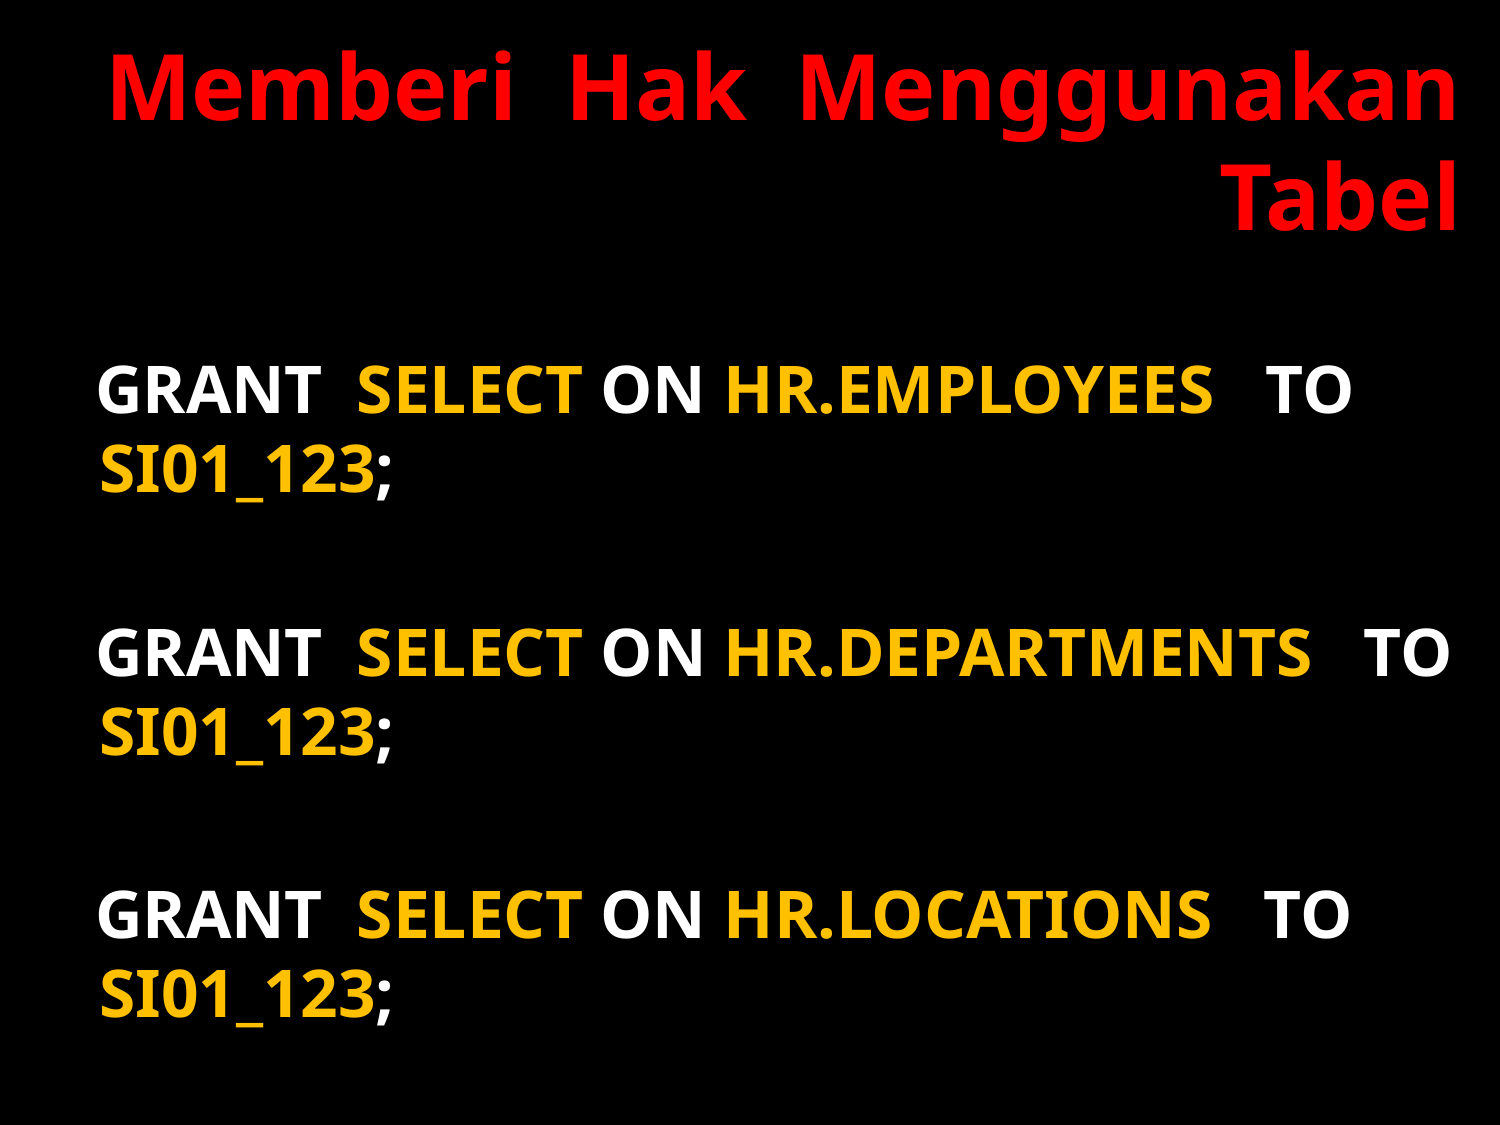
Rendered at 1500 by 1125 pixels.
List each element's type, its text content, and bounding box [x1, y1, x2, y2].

list GRANT SELECT ON HR.EMPLOYEES TO SI01_123; GRANT SELECT ON HR.DEPARTMENTS TO SI01_123; GRANT SELECT ON HR.LOCATIONS TO SI01_123; [70, 339, 1500, 1043]
title Memberi Hak Menggunakan Tabel [0, 45, 1500, 233]
